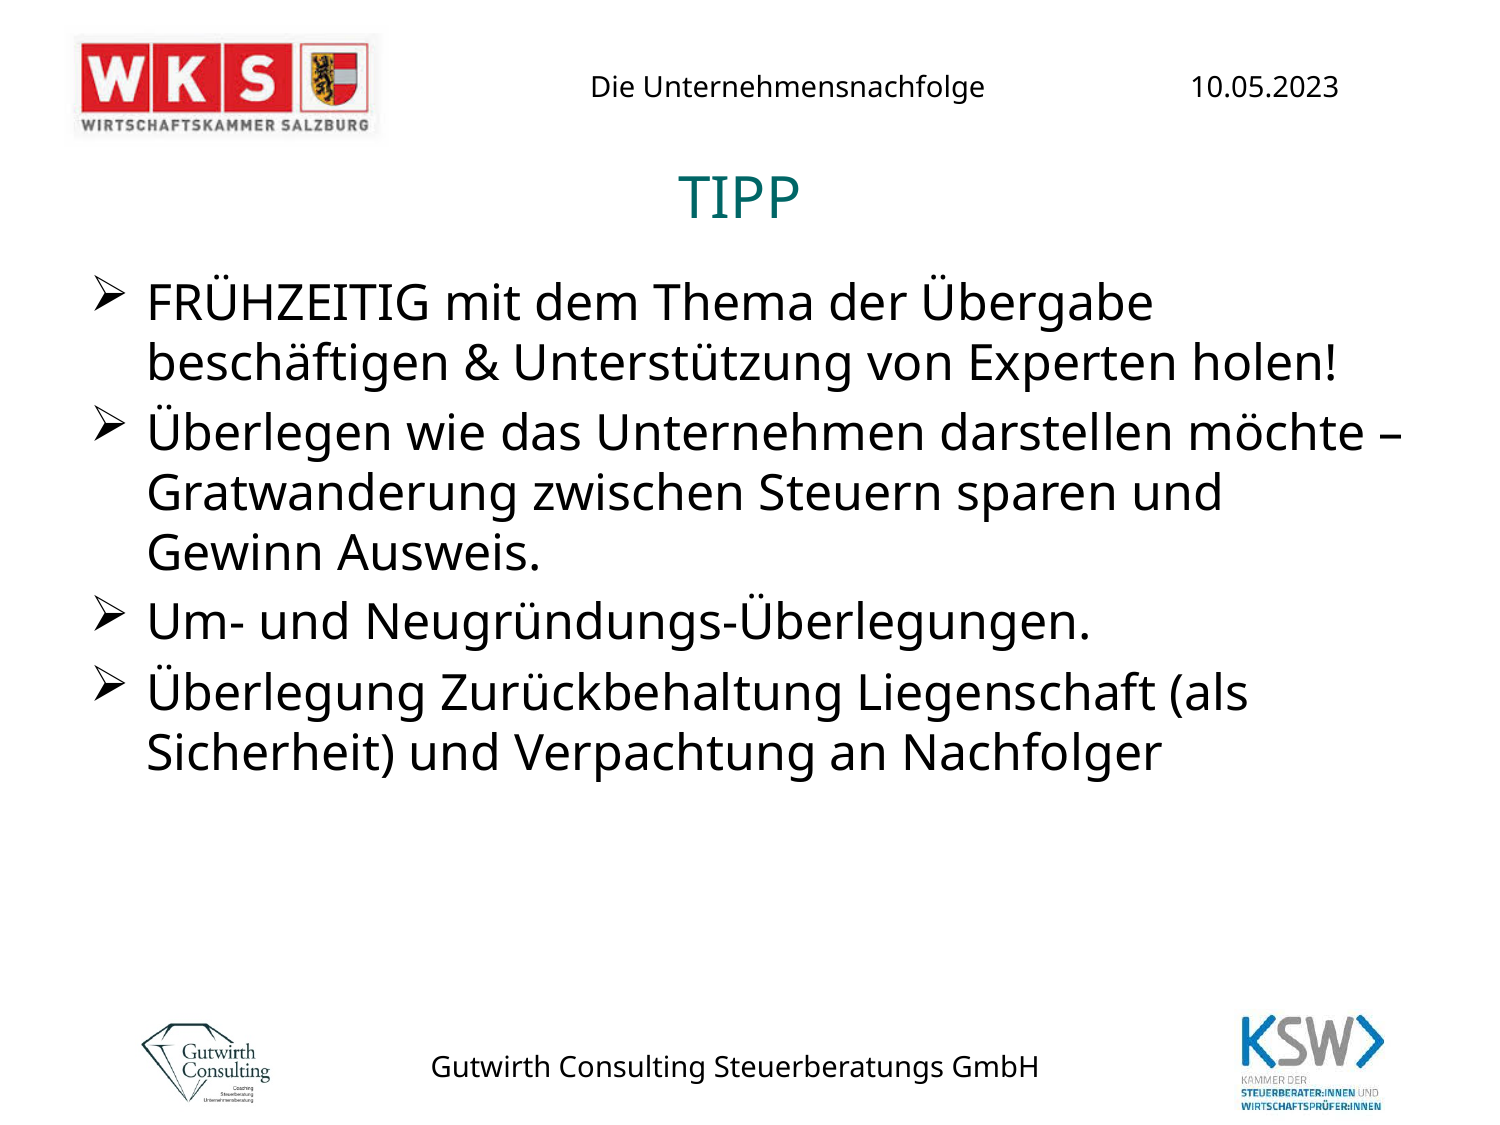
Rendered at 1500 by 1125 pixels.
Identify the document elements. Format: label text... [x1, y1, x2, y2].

picture [64, 25, 389, 147]
title TIPP [64, 149, 1415, 242]
picture [135, 1013, 278, 1115]
list FRÜHZEITIG mit dem Thema der Übergabe beschäftigen & Unterstützung von Experten holen! Überlegen wie das Unternehmen darstellen möchte – Gratwanderung zwischen Steuern sparen und Gewinn Ausweis. Um- und Neugründungs-Überlegungen. Überlegung Zurückbehaltung Liegenschaft (als Sicherheit) und Verpachtung an Nachfolger [75, 262, 1425, 1005]
picture [1234, 1005, 1391, 1121]
